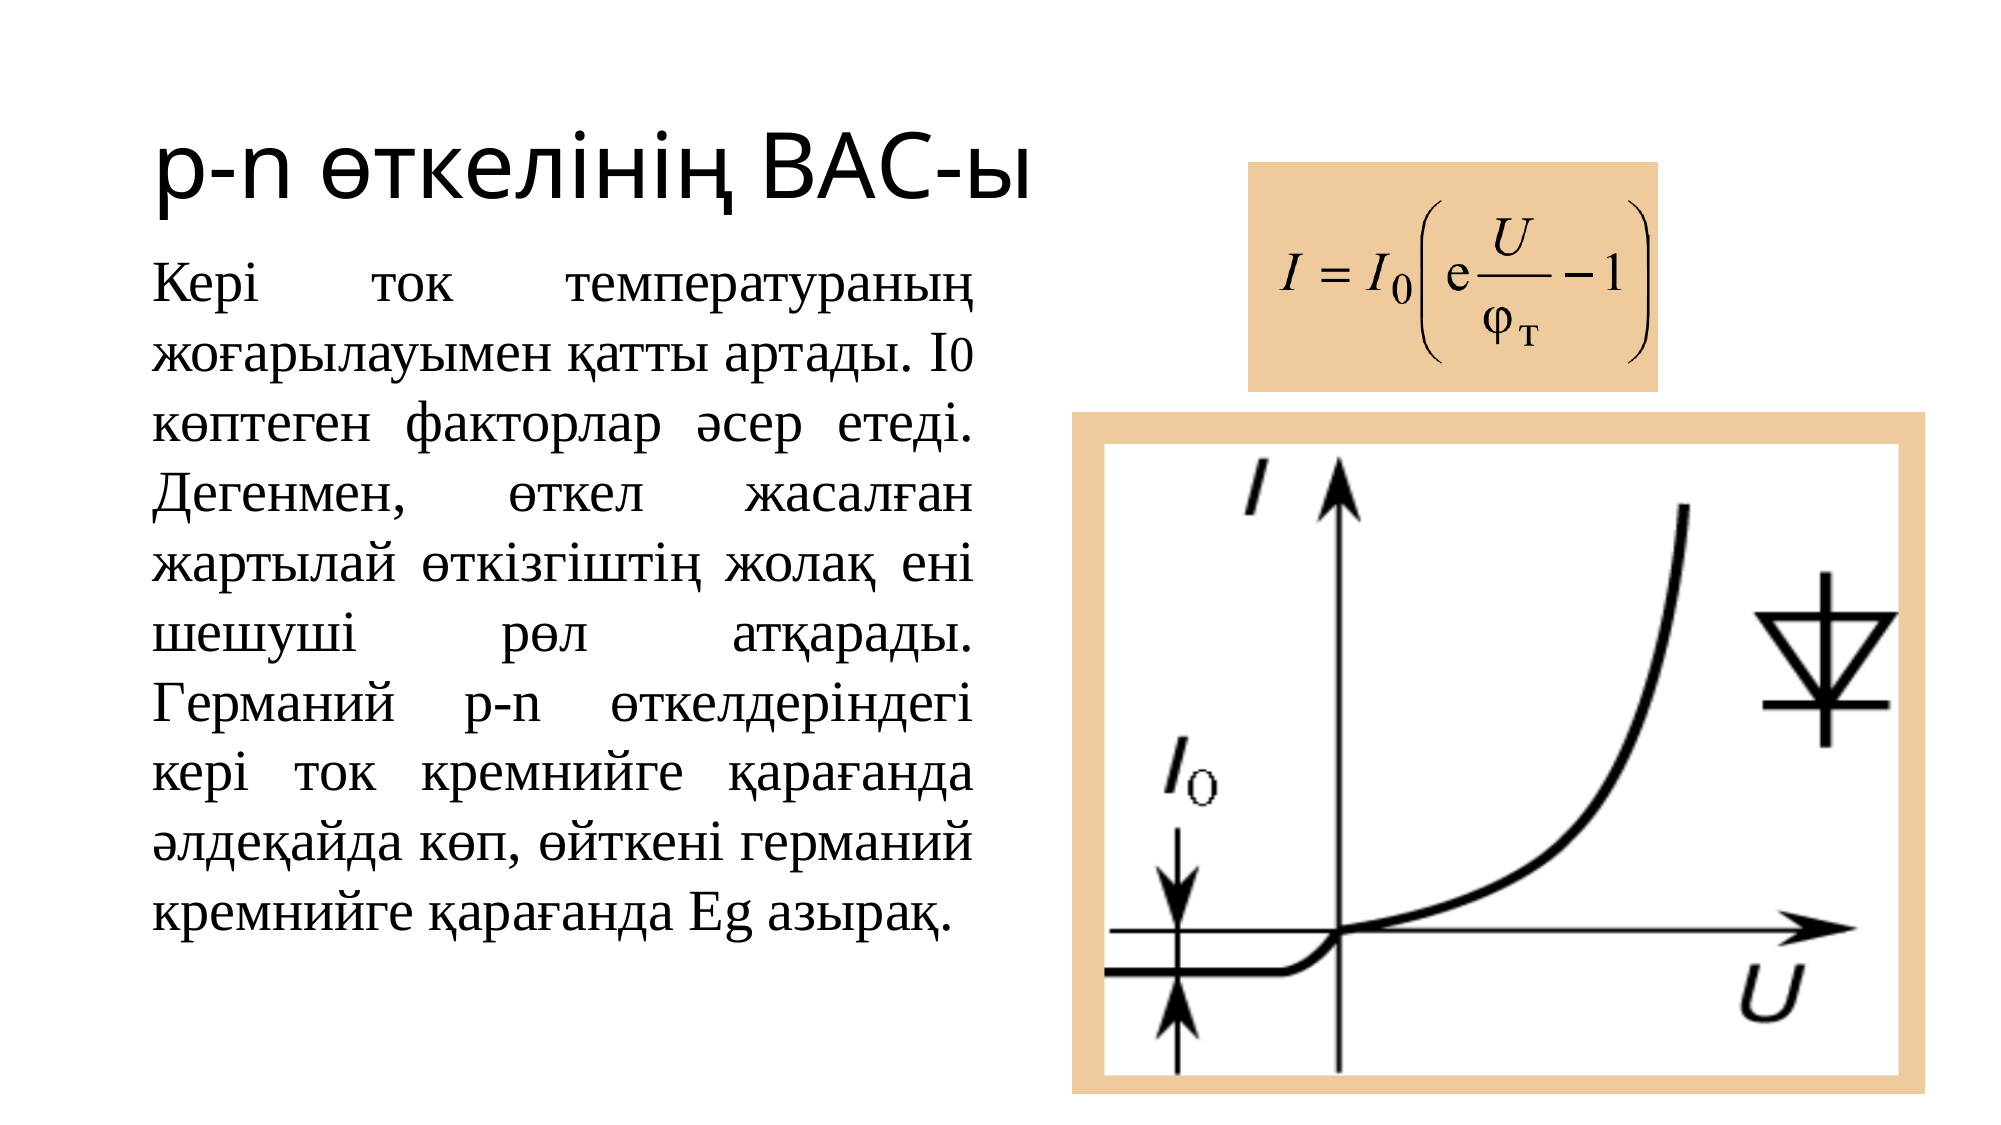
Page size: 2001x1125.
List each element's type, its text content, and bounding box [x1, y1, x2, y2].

picture [1072, 412, 1925, 1094]
title p-n өткелінің ВАС-ы [137, 59, 1863, 278]
text_box Кері ток температураның жоғарылауымен қатты артады. I0 көптеген факторлар әсер етеді. Дегенмен, өткел жасалған жартылай өткізгіштің жолақ ені шешуші рөл атқарады. Германий p-n өткелдеріндегі кері ток кремнийге қарағанда әлдеқайда көп, өйткені германий кремнийге қарағанда Eg азырақ. [137, 235, 990, 950]
picture [1248, 162, 1659, 392]
